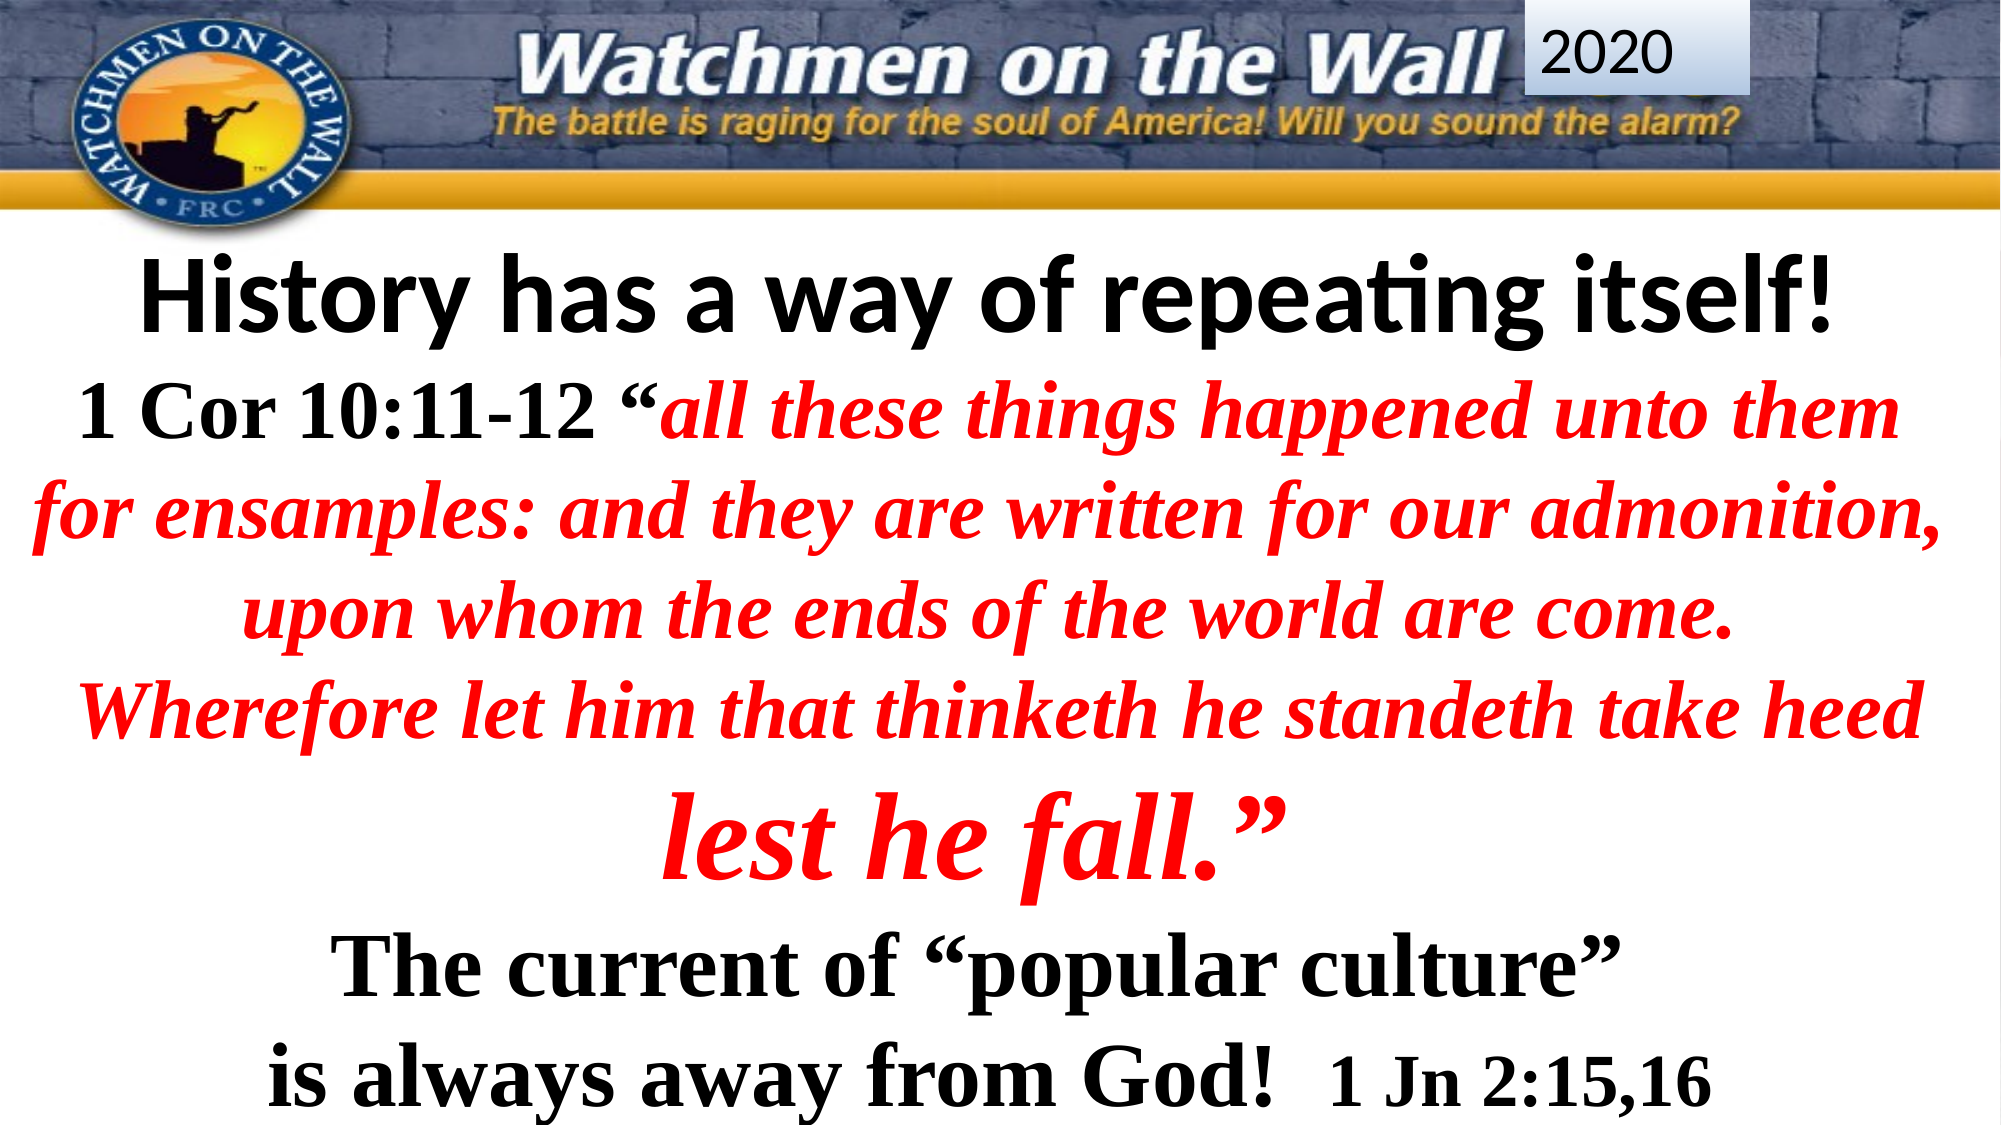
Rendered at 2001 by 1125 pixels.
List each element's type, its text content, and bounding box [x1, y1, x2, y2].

picture [0, 0, 2001, 1125]
text_box History has a way of repeating itself! 1 Cor 10:11-12 “all these things happened unto them for ensamples: and they are written for our admonition, upon whom the ends of the world are come. Wherefore let him that thinketh he standeth take heed lest he fall.” The current of “popular culture” is always away from God! 1 Jn 2:15,16 [2, 212, 1978, 1125]
text_box 2020 [1524, 0, 1750, 95]
